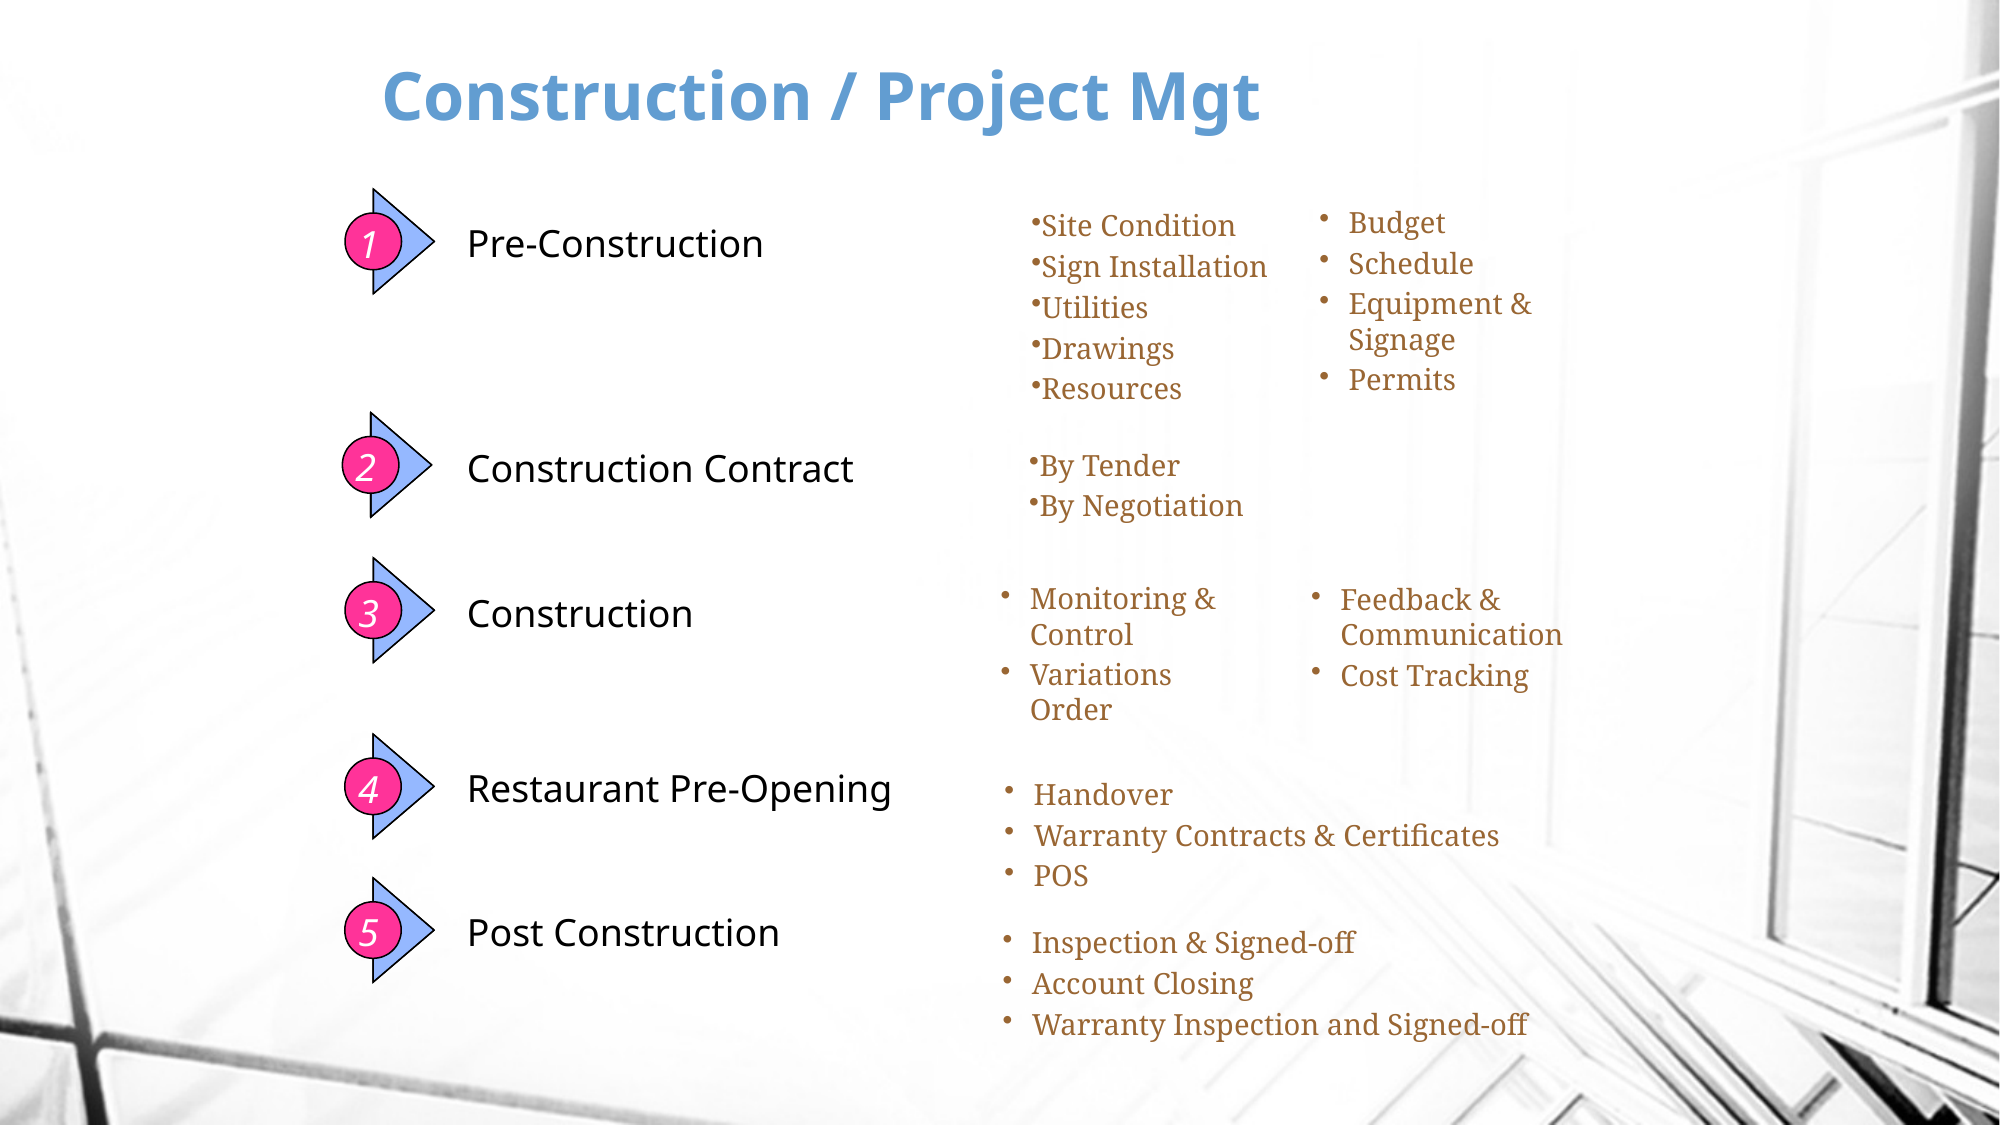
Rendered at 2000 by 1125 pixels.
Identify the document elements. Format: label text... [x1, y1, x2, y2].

text_box By Tender By Negotiation [985, 439, 1400, 530]
title Construction / Project Mgt [365, 29, 1563, 233]
text_box Feedback & Communication Cost Tracking [1296, 574, 1583, 700]
picture [0, 0, 2000, 1125]
text_box Monitoring & Control Variations Order [985, 573, 1235, 734]
text_box Construction Contract [452, 437, 1010, 498]
text_box Restaurant Pre-Opening [452, 758, 1010, 818]
text_box Pre-Construction [452, 212, 987, 273]
text_box [374, 881, 432, 979]
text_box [341, 556, 436, 664]
text_box Inspection & Signed-off Account Closing Warranty Inspection and Signed-off [987, 917, 1587, 1049]
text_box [340, 732, 436, 841]
text_box Budget Schedule Equipment & Signage Permits [1304, 196, 1610, 404]
text_box [394, 911, 402, 949]
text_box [338, 410, 433, 519]
text_box Handover Warranty Contracts & Certificates POS [989, 768, 1620, 941]
text_box Post Construction [452, 901, 1010, 962]
text_box Construction [452, 582, 985, 642]
text_box Site Condition Sign Installation Utilities Drawings Resources [987, 200, 1293, 414]
text_box 5 [343, 902, 394, 962]
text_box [341, 187, 436, 296]
